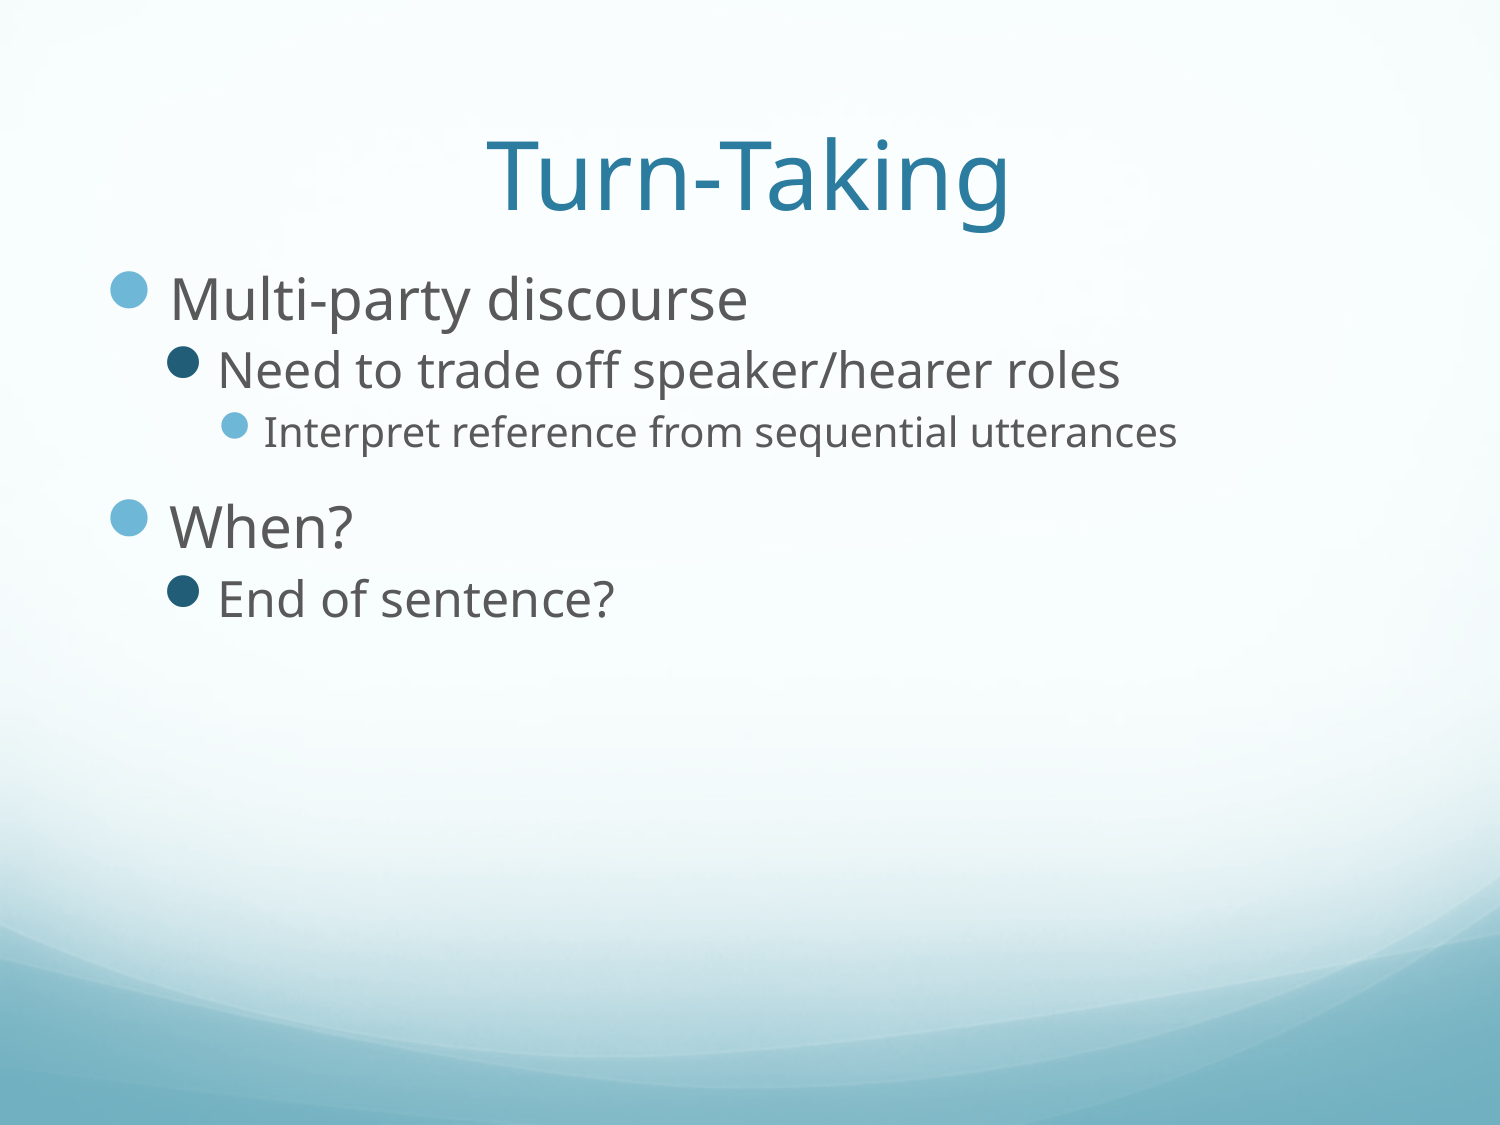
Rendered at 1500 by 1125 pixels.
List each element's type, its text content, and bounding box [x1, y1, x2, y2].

list Multi-party discourse Need to trade off speaker/hearer roles Interpret reference from sequential utterances When? End of sentence? [90, 262, 1410, 1045]
title Turn-Taking [90, 17, 1410, 237]
